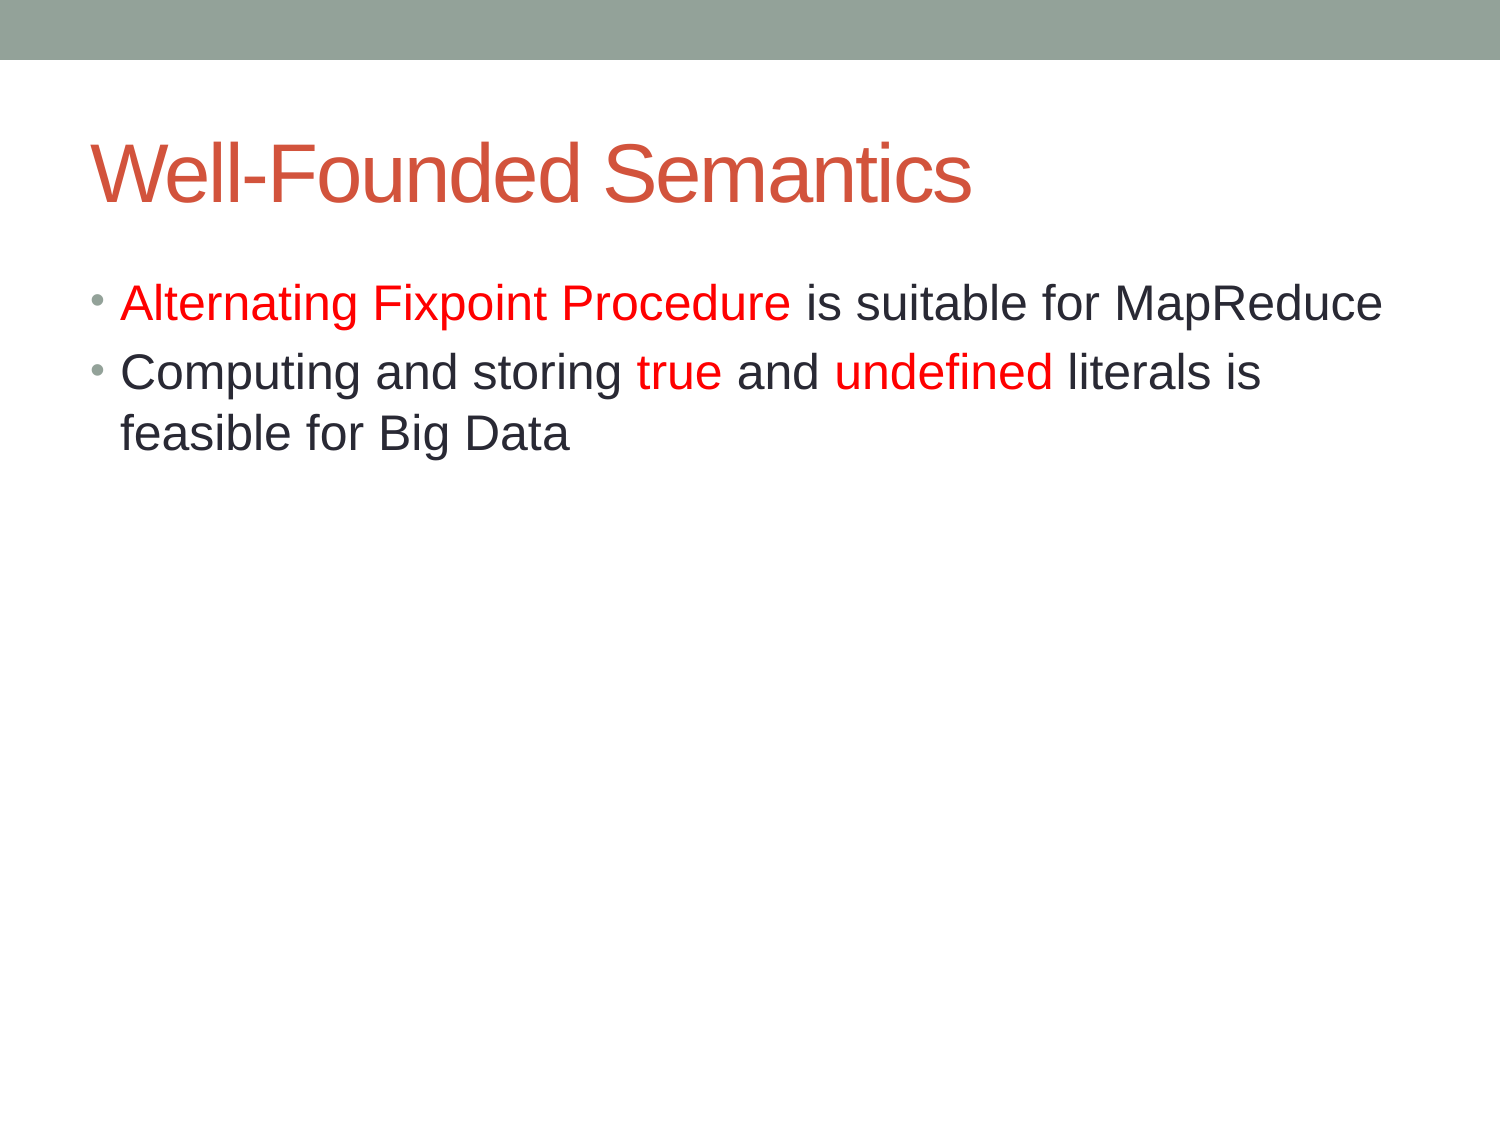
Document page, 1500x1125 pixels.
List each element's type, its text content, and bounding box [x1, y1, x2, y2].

list Alternating Fixpoint Procedure is suitable for MapReduce Computing and storing true and undefined literals is feasible for Big Data [75, 262, 1425, 1063]
title Well-Founded Semantics [75, 87, 1425, 250]
